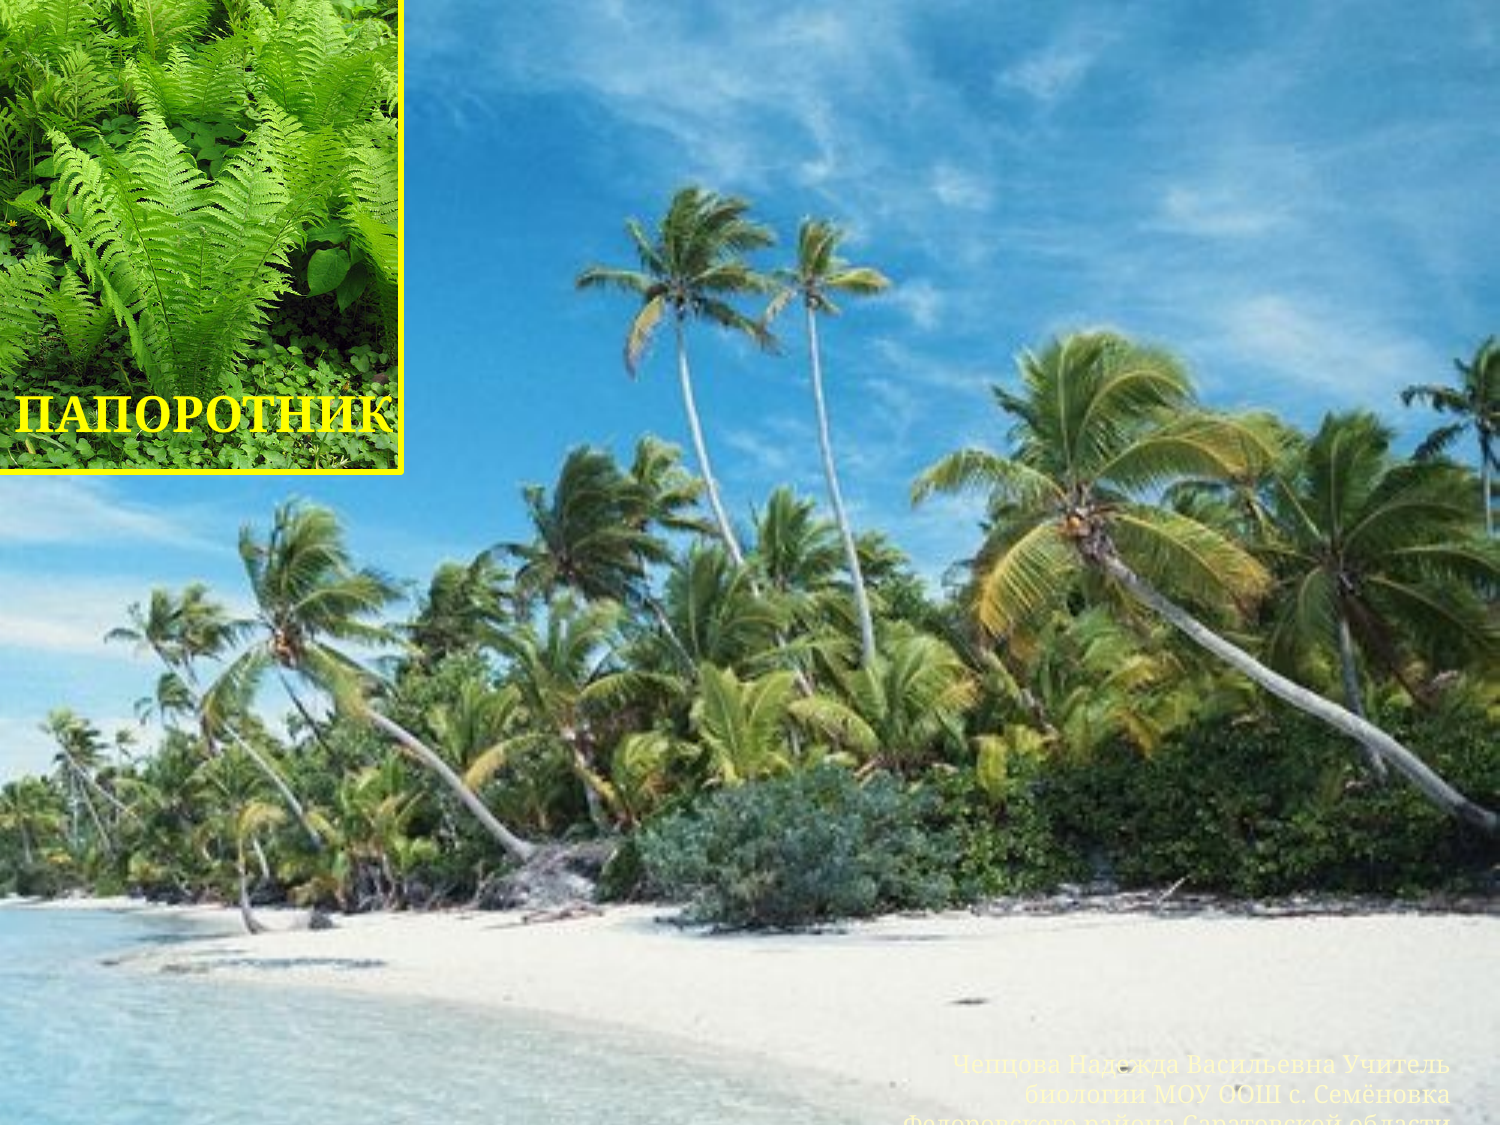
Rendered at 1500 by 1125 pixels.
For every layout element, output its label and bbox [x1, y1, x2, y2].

picture [0, 0, 398, 468]
list [3, 2, 1499, 1125]
